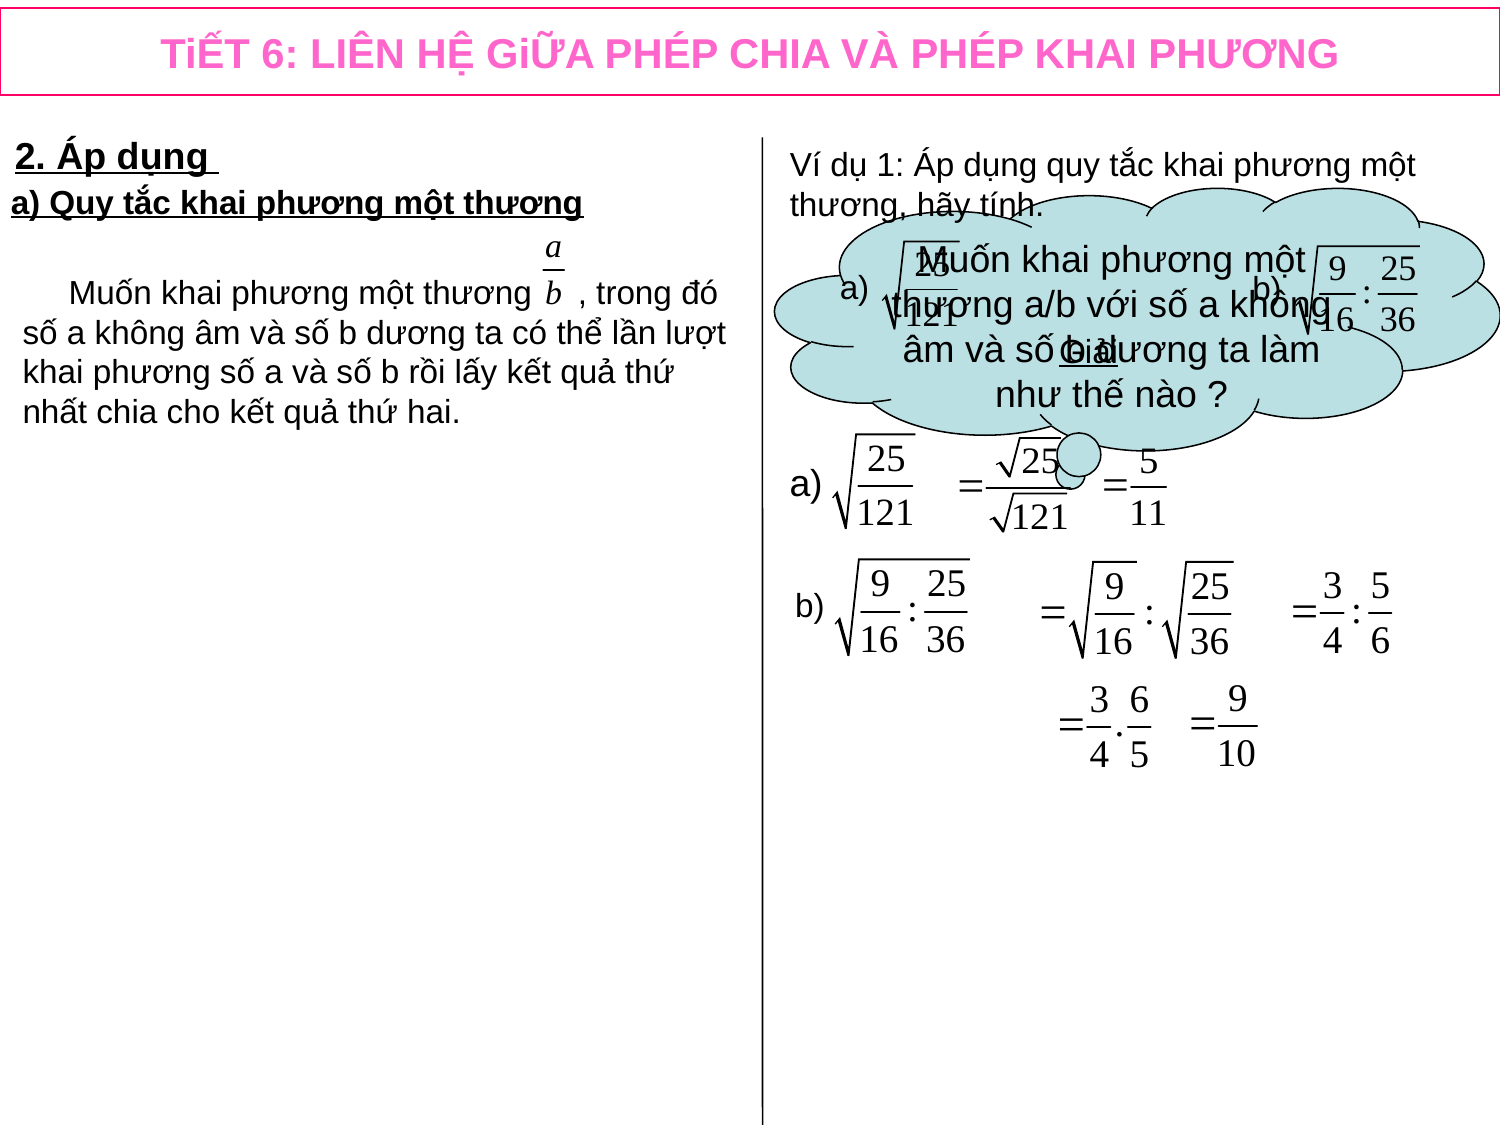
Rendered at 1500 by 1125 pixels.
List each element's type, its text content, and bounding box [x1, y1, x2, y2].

text_box Ví dụ 1: Áp dụng quy tắc khai phương một thương, hãy tính. [774, 135, 1500, 231]
text_box Muốn khai phương một thương a/b với số a không âm và số b dương ta làm như thế nào ? [774, 231, 1500, 480]
title TiẾT 6: LIÊN HỆ GiỮA PHÉP CHIA VÀ PHÉP KHAI PHƯƠNG [0, 7, 1500, 96]
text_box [1031, 552, 1241, 667]
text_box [1237, 237, 1428, 343]
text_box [1094, 437, 1176, 535]
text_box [949, 428, 1080, 542]
text_box Giải [1044, 322, 1195, 378]
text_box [7, 224, 746, 441]
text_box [1283, 560, 1401, 663]
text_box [774, 424, 923, 538]
text_box a) Quy tắc khai phương một thương [0, 173, 746, 229]
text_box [780, 549, 979, 665]
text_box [1181, 673, 1267, 776]
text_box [824, 232, 967, 338]
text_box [1049, 674, 1158, 777]
text_box 2. Áp dụng [0, 124, 425, 173]
